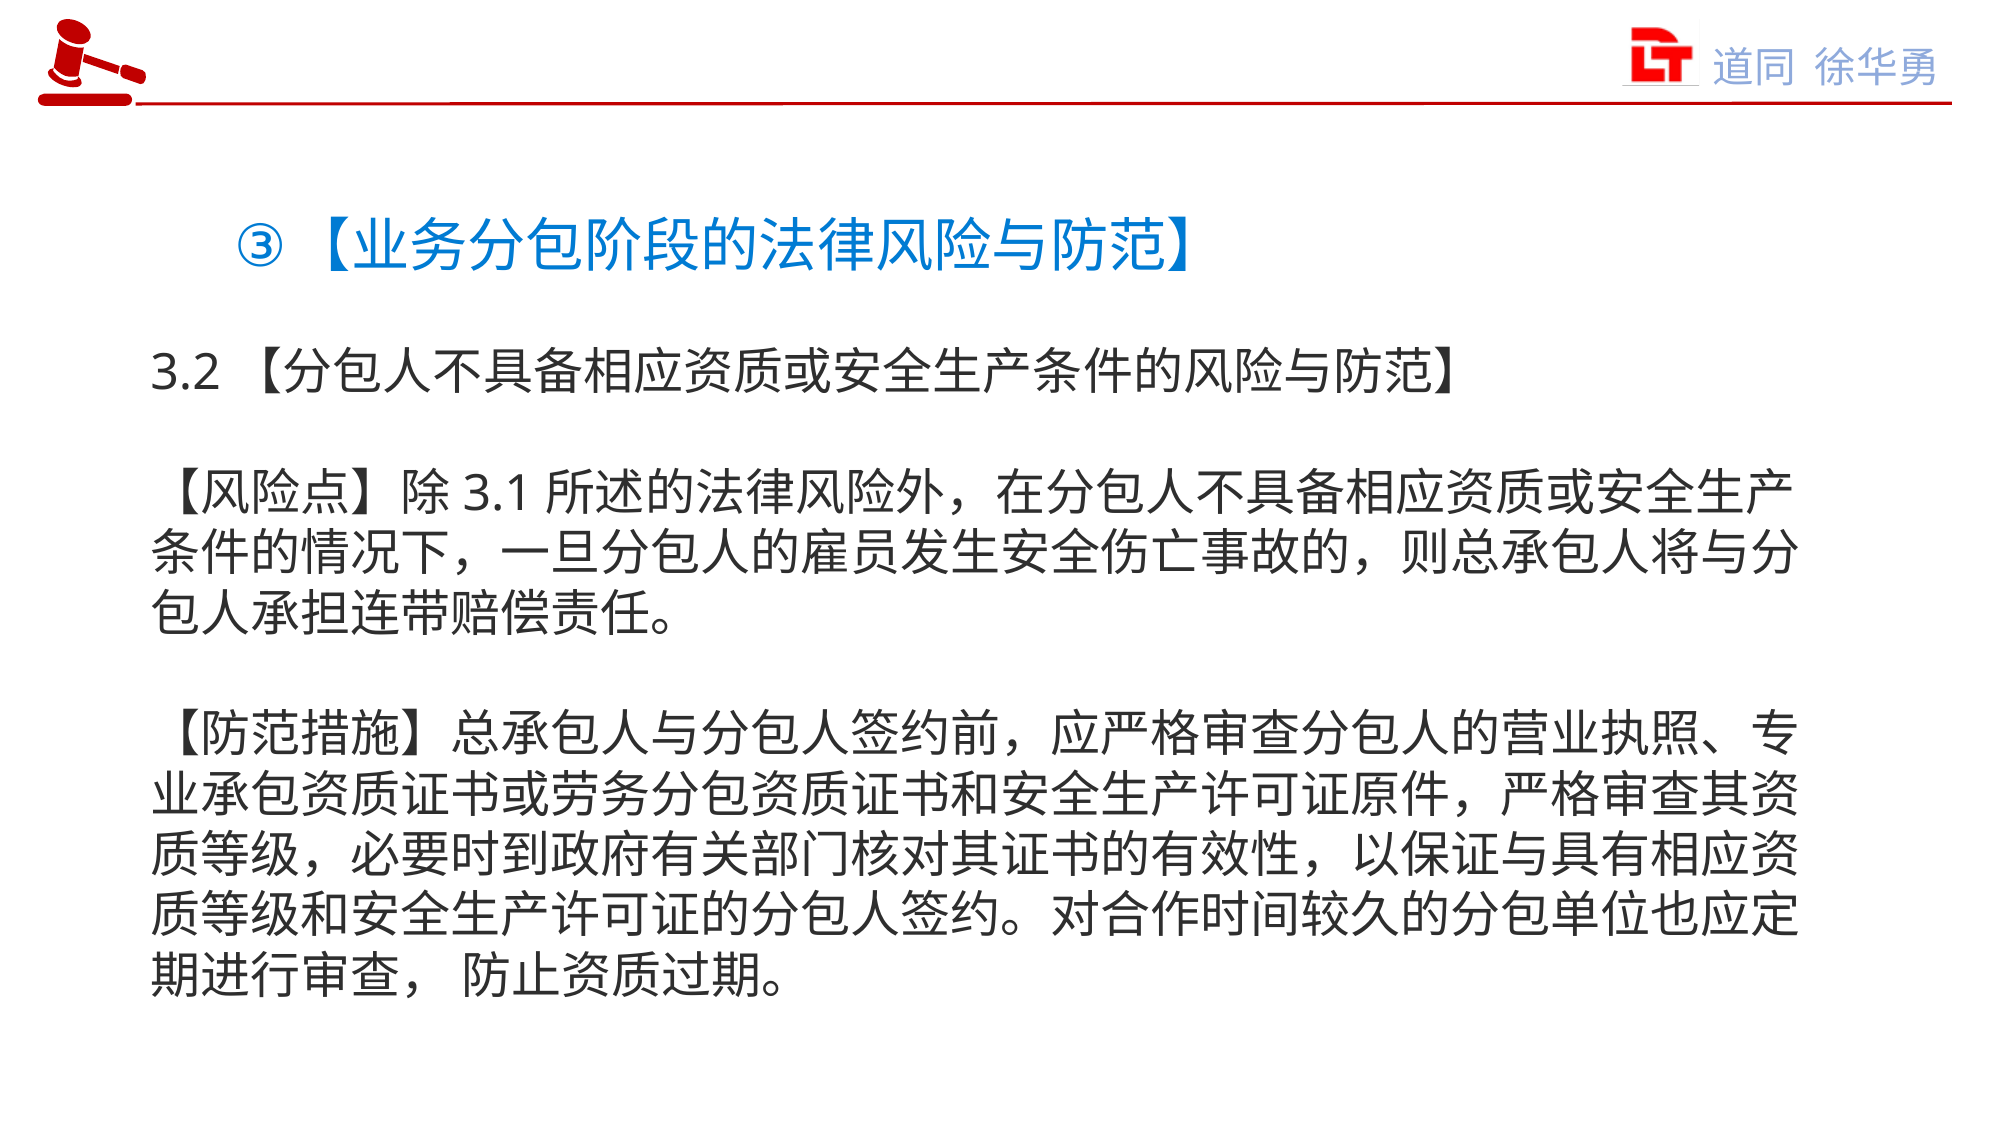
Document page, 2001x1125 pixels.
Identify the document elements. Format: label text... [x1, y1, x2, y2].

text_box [37, 17, 1954, 106]
text_box 【业务分包阶段的法律风险与防范】 3.2【分包人不具备相应资质或安全生产条件的风险与防范】 【风险点】除3.1所述的法律风险外，在分包人不具备相应资质或安全生产条件的情况下，一旦分包人的雇员发生安全伤亡事故的，则总承包人将与分包人承担连带赔偿责任。 【防范措施】总承包人与分包人签约前，应严格审查分包人的营业执照、专业承包资质证书或劳务分包资质证书和安全生产许可证原件，严格审查其资质等级，必要时到政府有关部门核对其证书的有效性，以保证与具有相应资质等级和安全生产许可证的分包人签约。对合作时间较久的分包单位也应定期进行审查， 防止资质过期。 [135, 210, 1830, 1011]
picture [1622, 19, 1699, 97]
